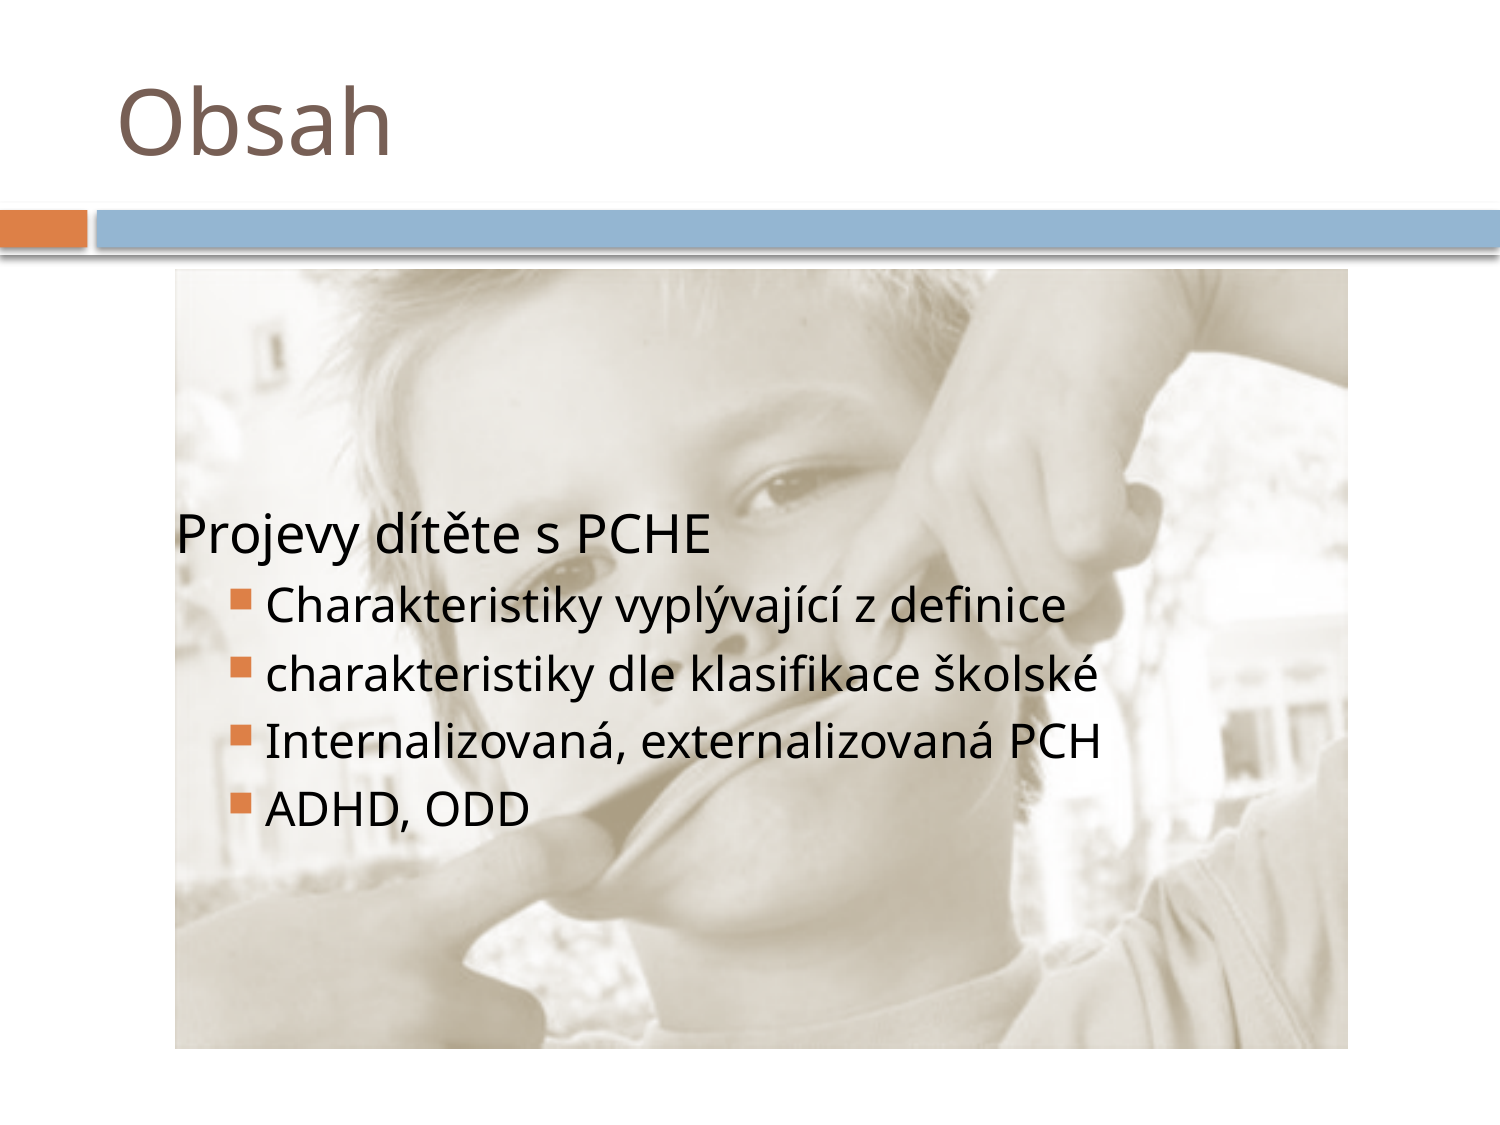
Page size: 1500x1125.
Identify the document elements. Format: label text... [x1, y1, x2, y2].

picture [175, 269, 1348, 1050]
title Obsah [100, 37, 1438, 200]
list Projevy dítěte s PCHE Charakteristiky vyplývající z definice charakteristiky dle klasifikace školské Internalizovaná, externalizovaná PCH ADHD, ODD [100, 262, 1438, 1000]
